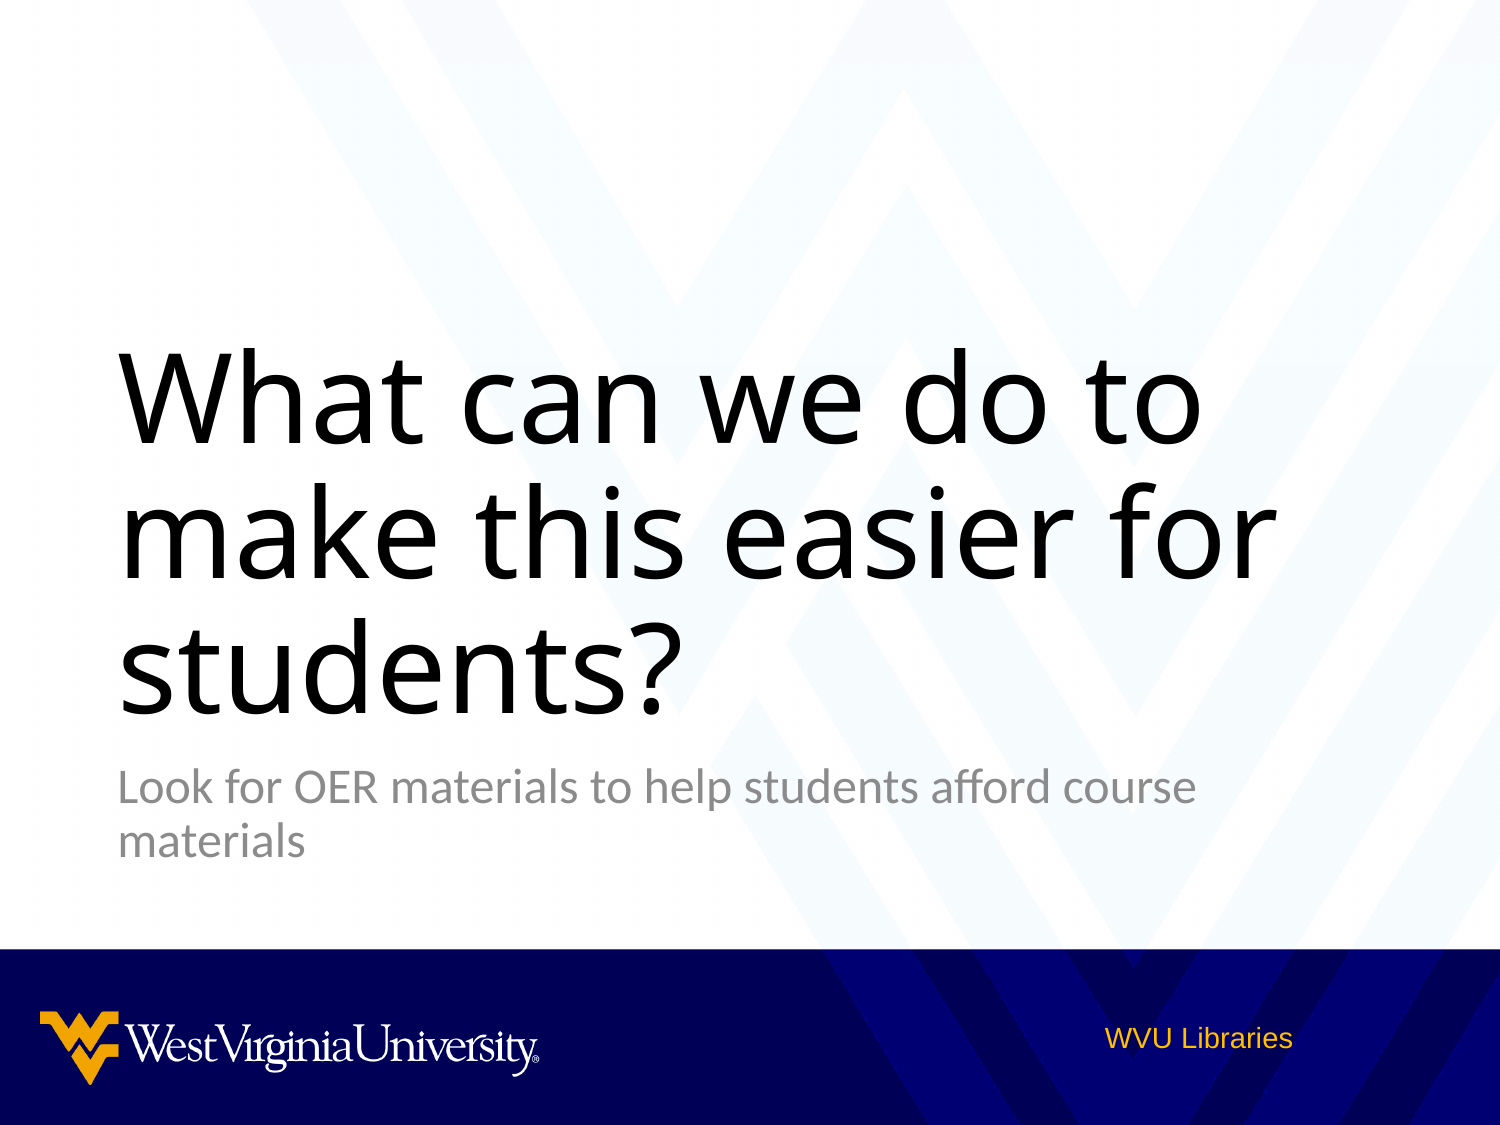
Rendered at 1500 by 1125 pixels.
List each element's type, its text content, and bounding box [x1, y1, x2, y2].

list Look for OER materials to help students afford course materials [102, 752, 1397, 999]
picture [0, 0, 1500, 1125]
title What can we do to make this easier for students? [102, 280, 1397, 749]
text_box WVU Libraries [1089, 1015, 1452, 1075]
